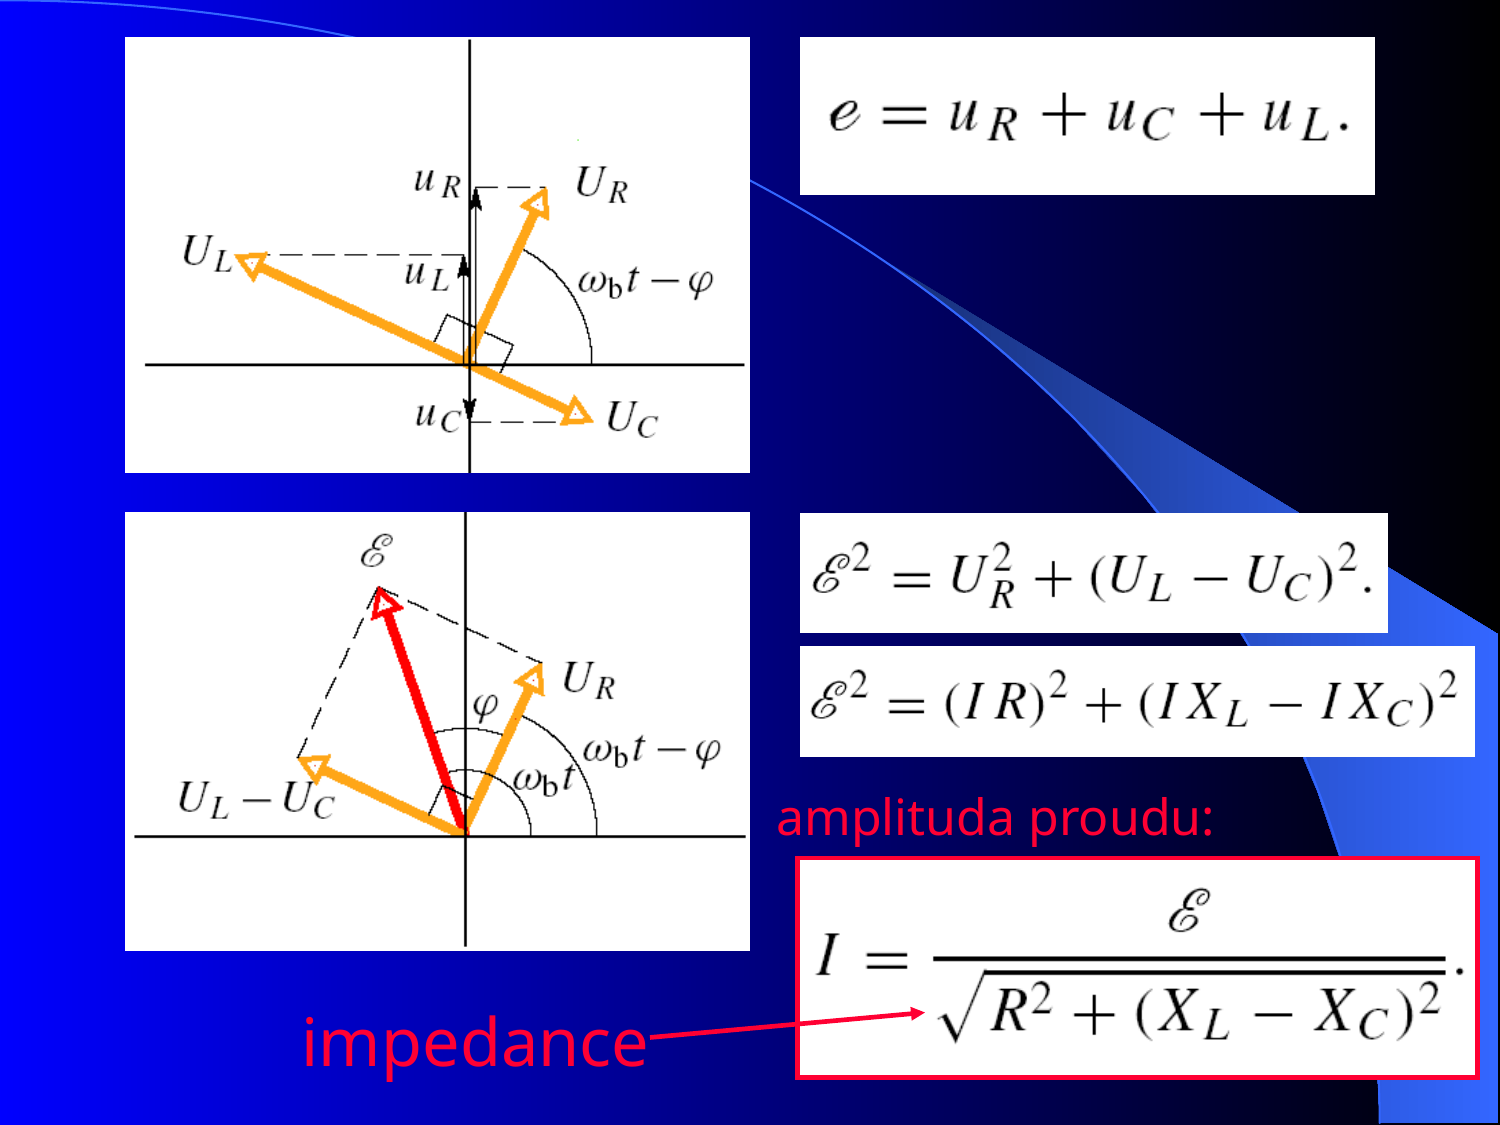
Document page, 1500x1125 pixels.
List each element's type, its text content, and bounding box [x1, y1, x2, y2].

picture [799, 859, 1476, 1076]
picture [799, 37, 1376, 196]
picture [799, 645, 1476, 758]
picture [124, 512, 751, 951]
picture [799, 512, 1388, 633]
text_box amplituda proudu: [761, 778, 1231, 854]
text_box impedance [287, 992, 665, 1088]
picture [124, 37, 751, 473]
